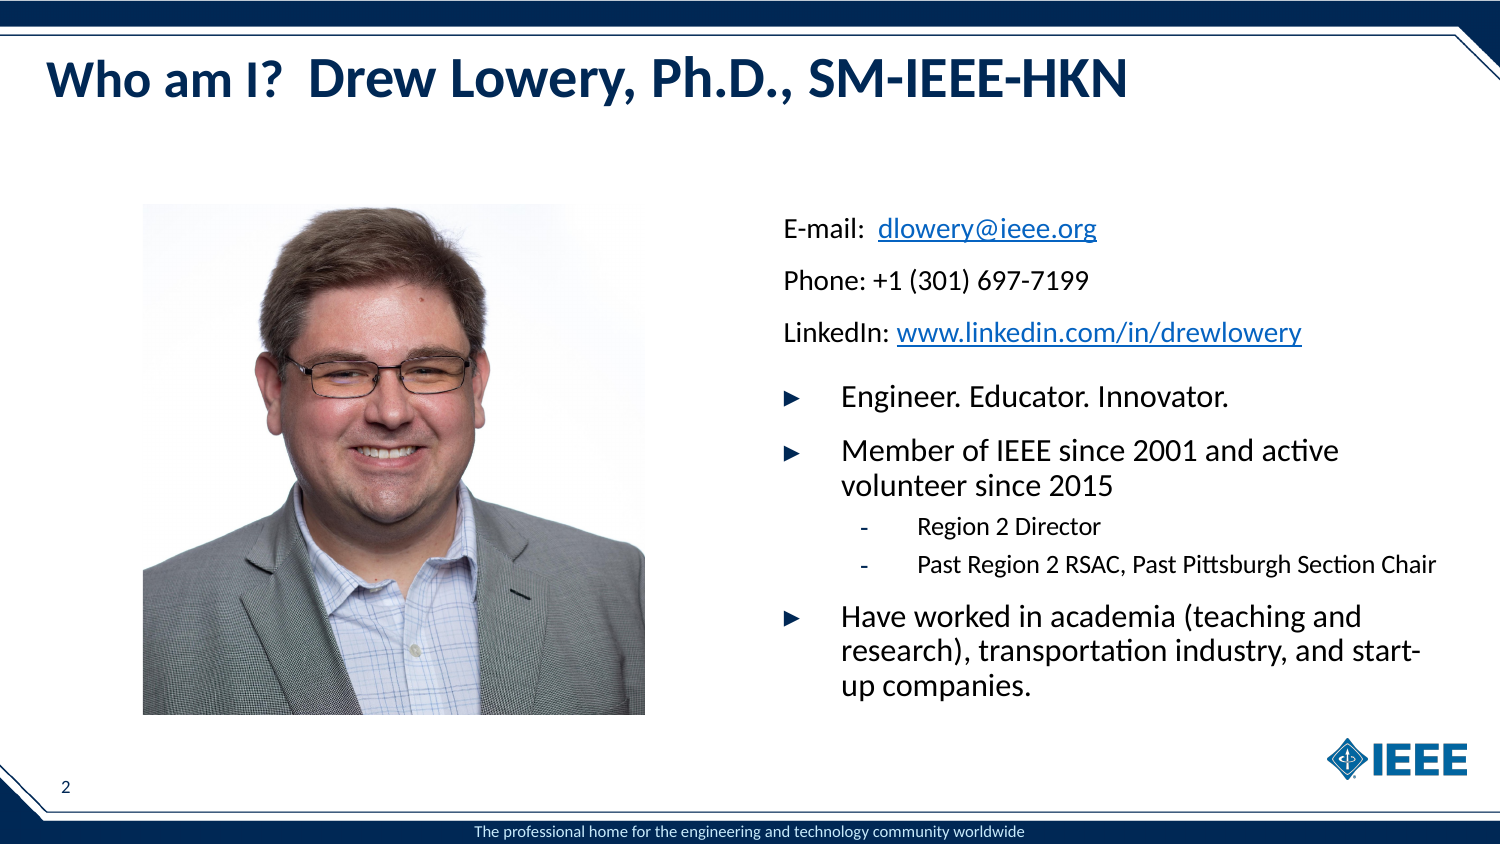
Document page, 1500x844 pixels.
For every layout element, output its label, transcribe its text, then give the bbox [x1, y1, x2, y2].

picture [0, 738, 1500, 844]
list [142, 204, 646, 715]
title Who am I? Drew Lowery, Ph.D., SM-IEEE-HKN [46, 40, 1467, 111]
picture [0, 1, 1500, 88]
list E-mail: dlowery@ieee.org Phone: +1 (301) 697-7199 LinkedIn: www.linkedin.com/in/drewlowery [769, 205, 1467, 351]
list Engineer. Educator. Innovator. Member of IEEE since 2001 and active volunteer since 2015 Region 2 Director Past Region 2 RSAC, Past Pittsburgh Section Chair Have worked in academia (teaching and research), transportation industry, and start-up companies. [769, 372, 1467, 715]
slide_number 2 [46, 763, 127, 809]
